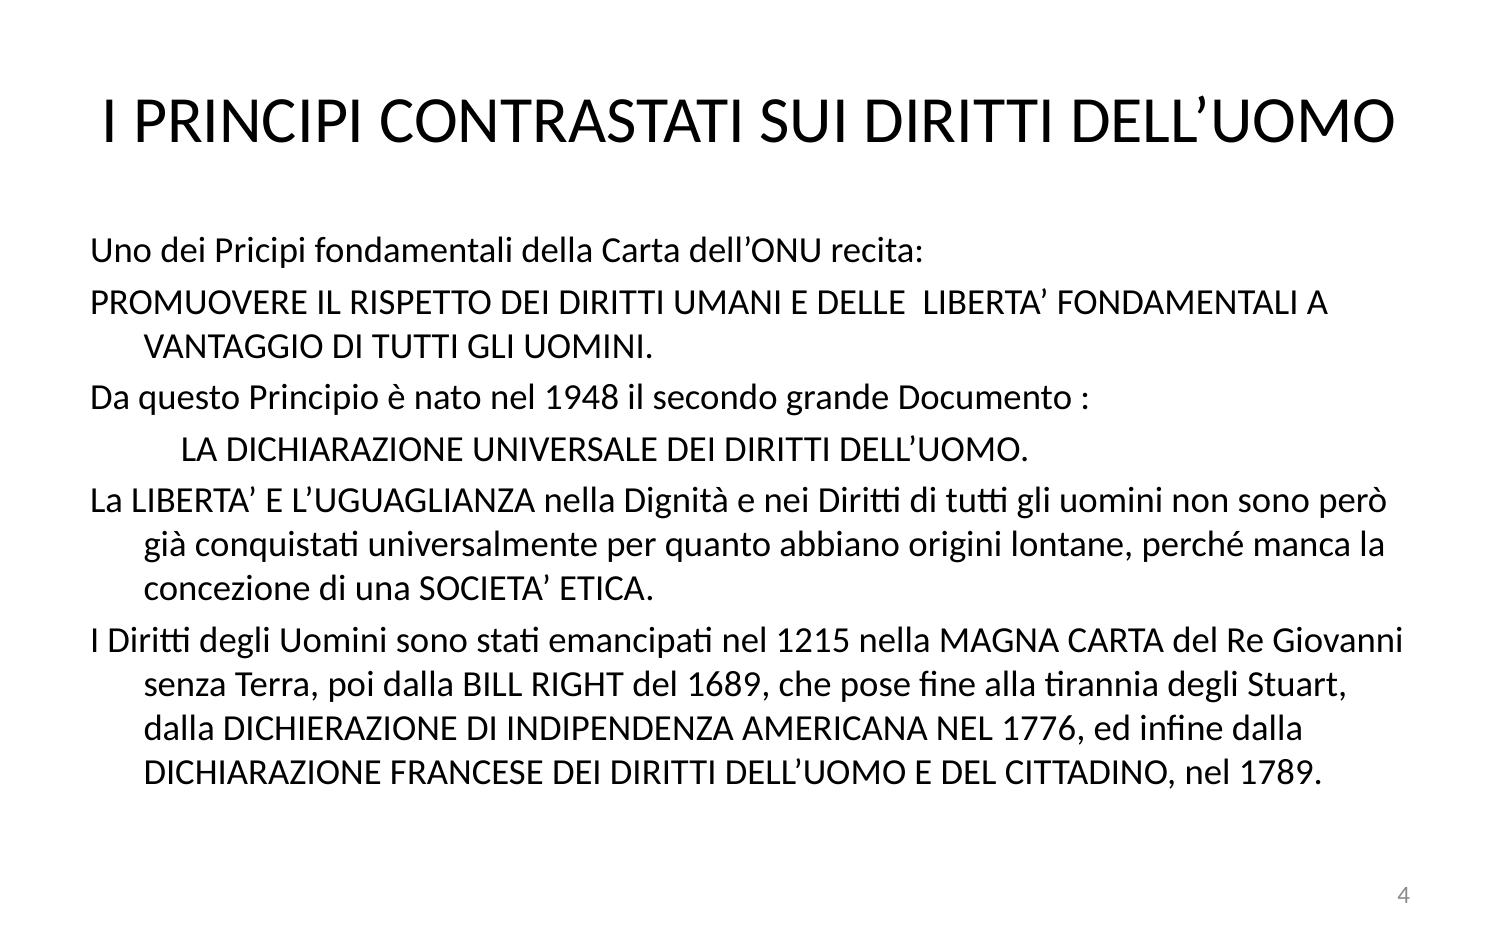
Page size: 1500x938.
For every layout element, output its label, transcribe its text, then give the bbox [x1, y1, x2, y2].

slide_number 4 [1074, 868, 1425, 919]
list Uno dei Pricipi fondamentali della Carta dell’ONU recita: PROMUOVERE IL RISPETTO DEI DIRITTI UMANI E DELLE LIBERTA’ FONDAMENTALI A VANTAGGIO DI TUTTI GLI UOMINI. Da questo Principio è nato nel 1948 il secondo grande Documento : LA DICHIARAZIONE UNIVERSALE DEI DIRITTI DELL’UOMO. La LIBERTA’ E L’UGUAGLIANZA nella Dignità e nei Diritti di tutti gli uomini non sono però già conquistati universalmente per quanto abbiano origini lontane, perché manca la concezione di una SOCIETA’ ETICA. I Diritti degli Uomini sono stati emancipati nel 1215 nella MAGNA CARTA del Re Giovanni senza Terra, poi dalla BILL RIGHT del 1689, che pose fine alla tirannia degli Stuart, dalla DICHIERAZIONE DI INDIPENDENZA AMERICANA NEL 1776, ed infine dalla DICHIARAZIONE FRANCESE DEI DIRITTI DELL’UOMO E DEL CITTADINO, nel 1789. [75, 218, 1425, 838]
title I PRINCIPI CONTRASTATI SUI DIRITTI DELL’UOMO [75, 37, 1425, 194]
